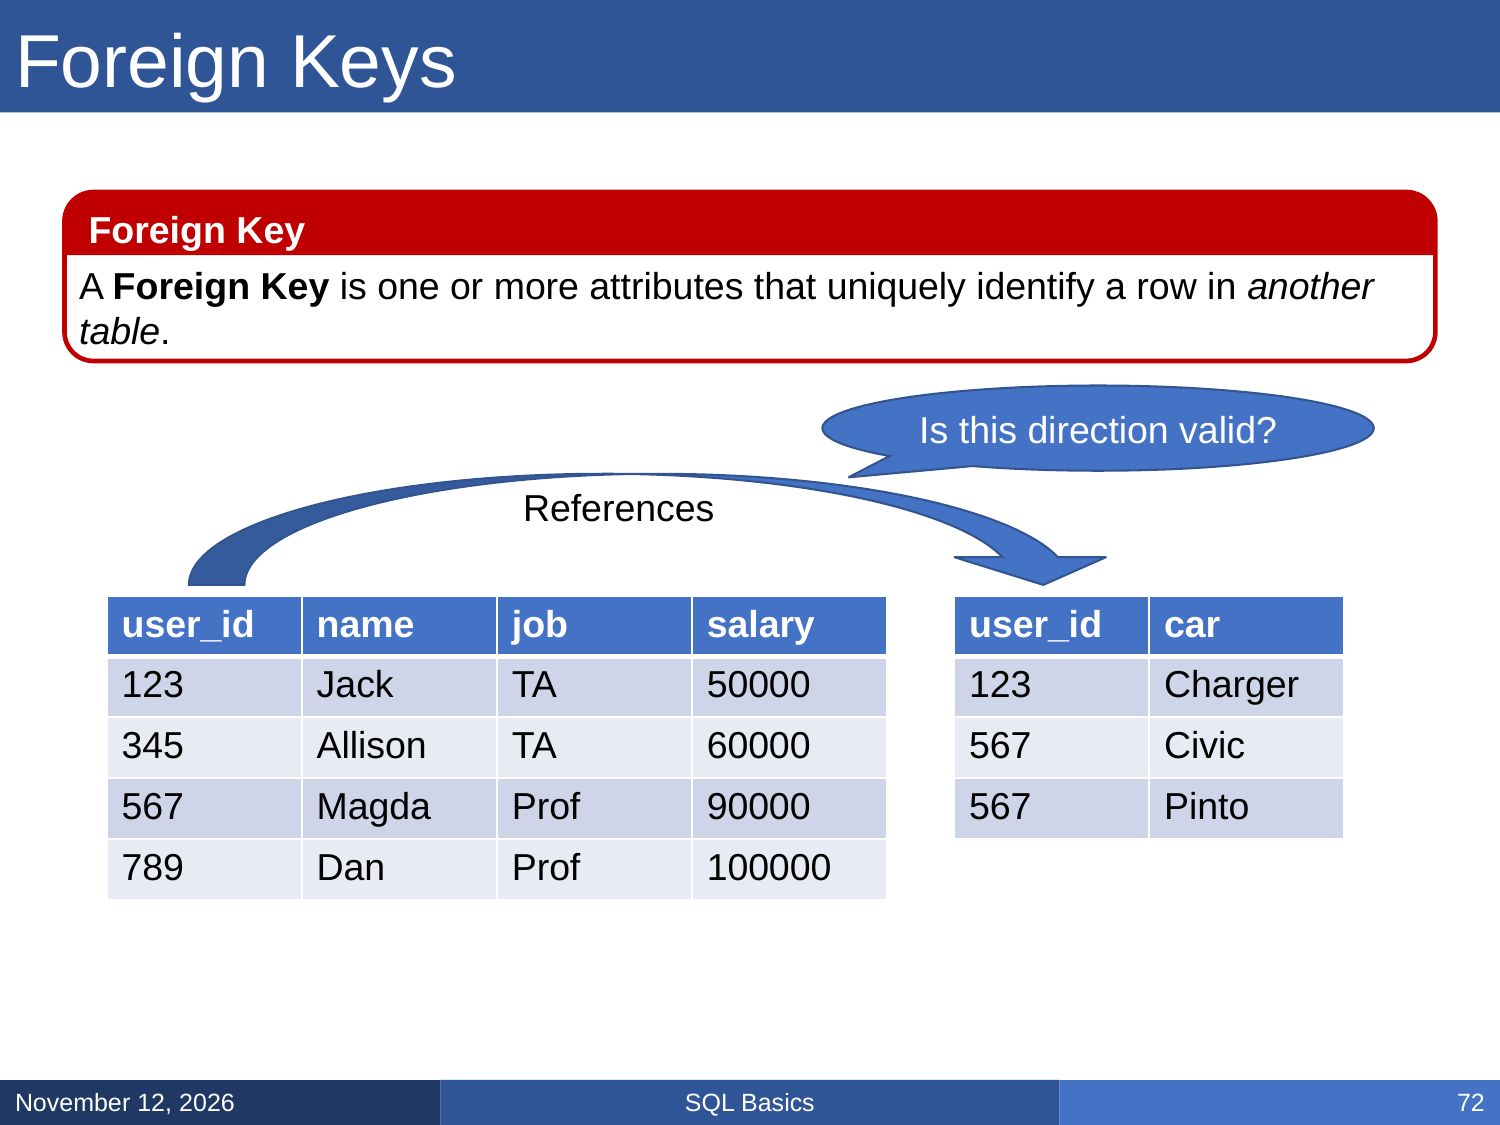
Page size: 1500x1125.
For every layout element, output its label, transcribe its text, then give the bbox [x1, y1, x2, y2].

table_cell Jack [303, 659, 496, 716]
table_header job [498, 597, 691, 654]
table_cell 90000 [693, 779, 886, 838]
table_header car [1150, 597, 1343, 654]
table_cell 50000 [693, 659, 886, 716]
table_cell Magda [303, 779, 496, 838]
table_header salary [693, 597, 886, 654]
table_cell 123 [955, 659, 1148, 716]
table_cell 100000 [693, 840, 886, 899]
footer SQL Basics [496, 1079, 1004, 1125]
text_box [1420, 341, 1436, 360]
table_cell 567 [955, 718, 1148, 777]
table_cell Dan [303, 840, 496, 899]
table_cell Prof [498, 779, 691, 838]
text_box [63, 257, 1437, 363]
table_cell Civic [1150, 718, 1343, 777]
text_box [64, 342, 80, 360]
table_cell 567 [108, 779, 301, 838]
text_box References [508, 476, 750, 537]
text_box [187, 472, 1107, 586]
text_box Foreign Key [63, 191, 1437, 257]
table_cell 567 [955, 779, 1148, 838]
table_cell 123 [108, 659, 301, 716]
slide_number 72 [1162, 1079, 1500, 1125]
title Foreign Keys [0, 0, 1500, 112]
table_cell 345 [108, 718, 301, 777]
table_header name [303, 597, 496, 654]
table_cell Allison [303, 718, 496, 777]
table_cell Charger [1150, 659, 1343, 716]
table_cell TA [498, 718, 691, 777]
table_cell Pinto [1150, 779, 1343, 838]
table_header user_id [108, 597, 301, 654]
table_cell TA [498, 659, 691, 716]
table_header user_id [955, 597, 1148, 654]
table_cell Prof [498, 840, 691, 899]
text_box Is this direction valid? [821, 384, 1375, 479]
table_cell 789 [108, 840, 301, 899]
table_cell 60000 [693, 718, 886, 777]
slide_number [0, 1079, 338, 1125]
